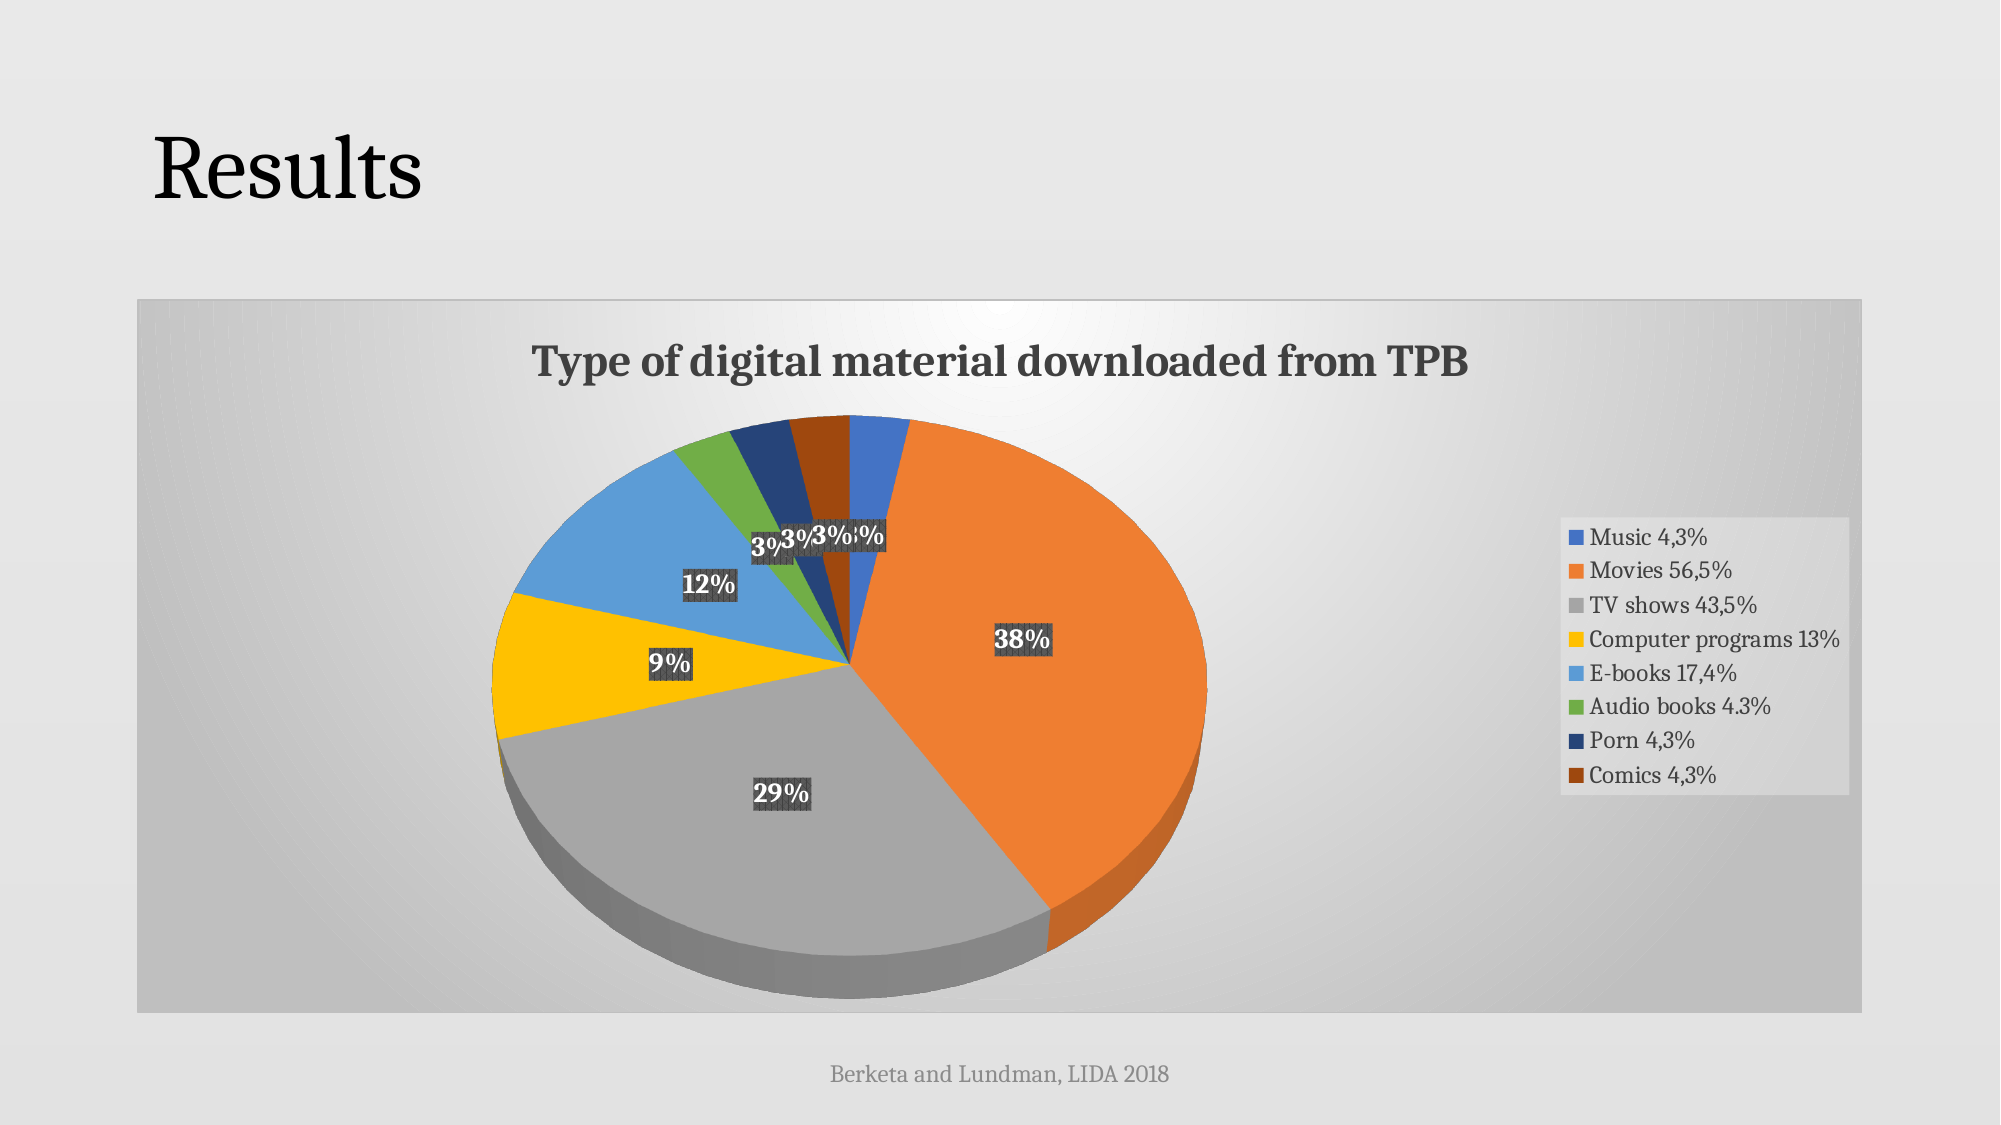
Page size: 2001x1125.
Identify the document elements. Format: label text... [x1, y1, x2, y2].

footer Berketa and Lundman, LIDA 2018 [662, 1042, 1338, 1103]
chart [137, 299, 1863, 1014]
title Results [137, 59, 1863, 278]
